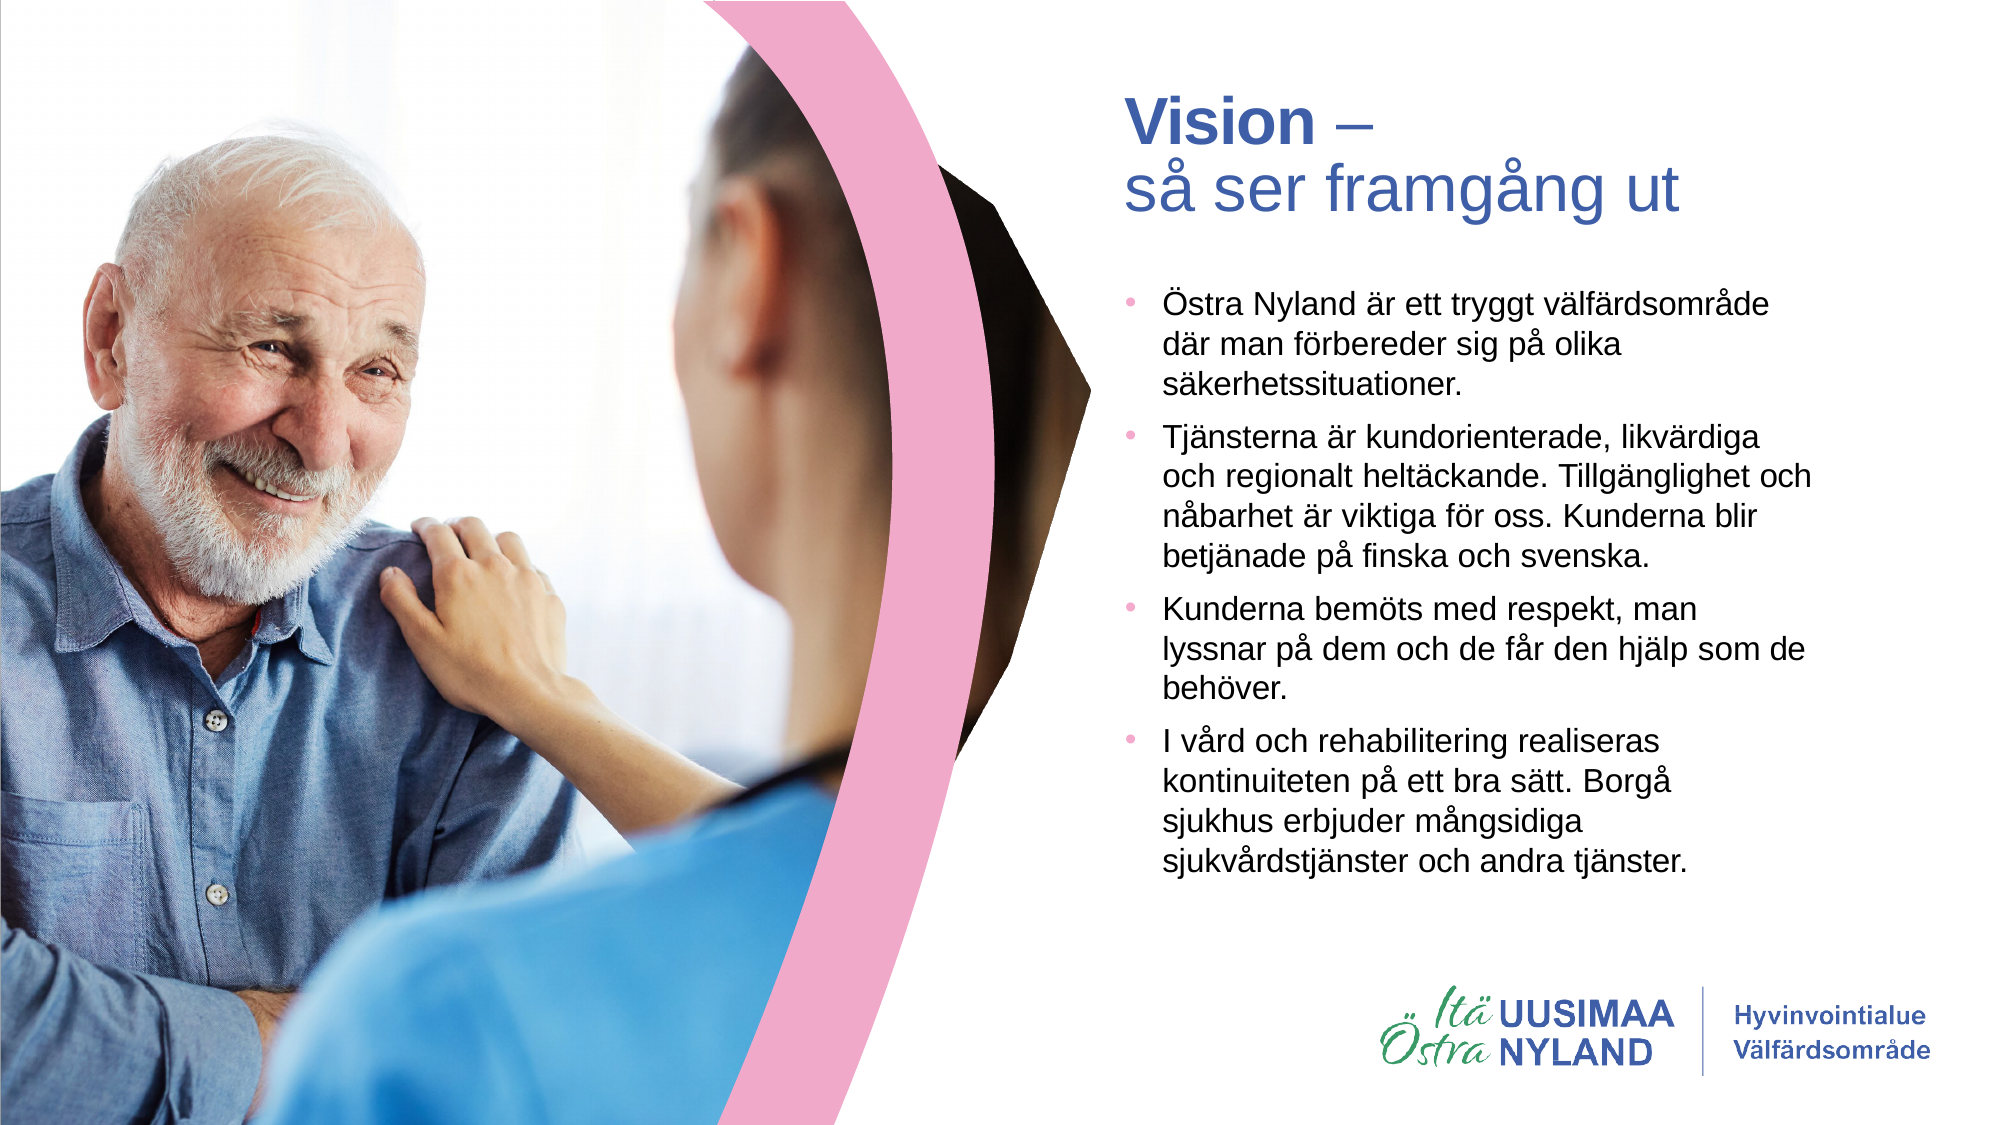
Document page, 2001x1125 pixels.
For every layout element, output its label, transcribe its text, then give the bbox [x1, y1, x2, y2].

picture [1380, 985, 1652, 1067]
picture [1733, 1005, 1930, 1059]
title Vision – så ser framgång ut [1122, 89, 1768, 280]
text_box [0, 0, 1092, 1125]
text_box Östra Nyland är ett tryggt välfärdsområde där man förbereder sig på olika säkerhetssituationer. Tjänsterna är kundorienterade, likvärdiga och regionalt heltäckande. Tillgänglighet och nåbarhet är viktiga för oss. Kunderna blir betjänade på finska och svenska. Kunderna bemöts med respekt, man lyssnar på dem och de får den hjälp som de behöver. I vård och rehabilitering realiseras kontinuiteten på ett bra sätt. Borgå sjukhus erbjuder mångsidiga sjukvårdstjänster och andra tjänster. [1122, 280, 1819, 879]
